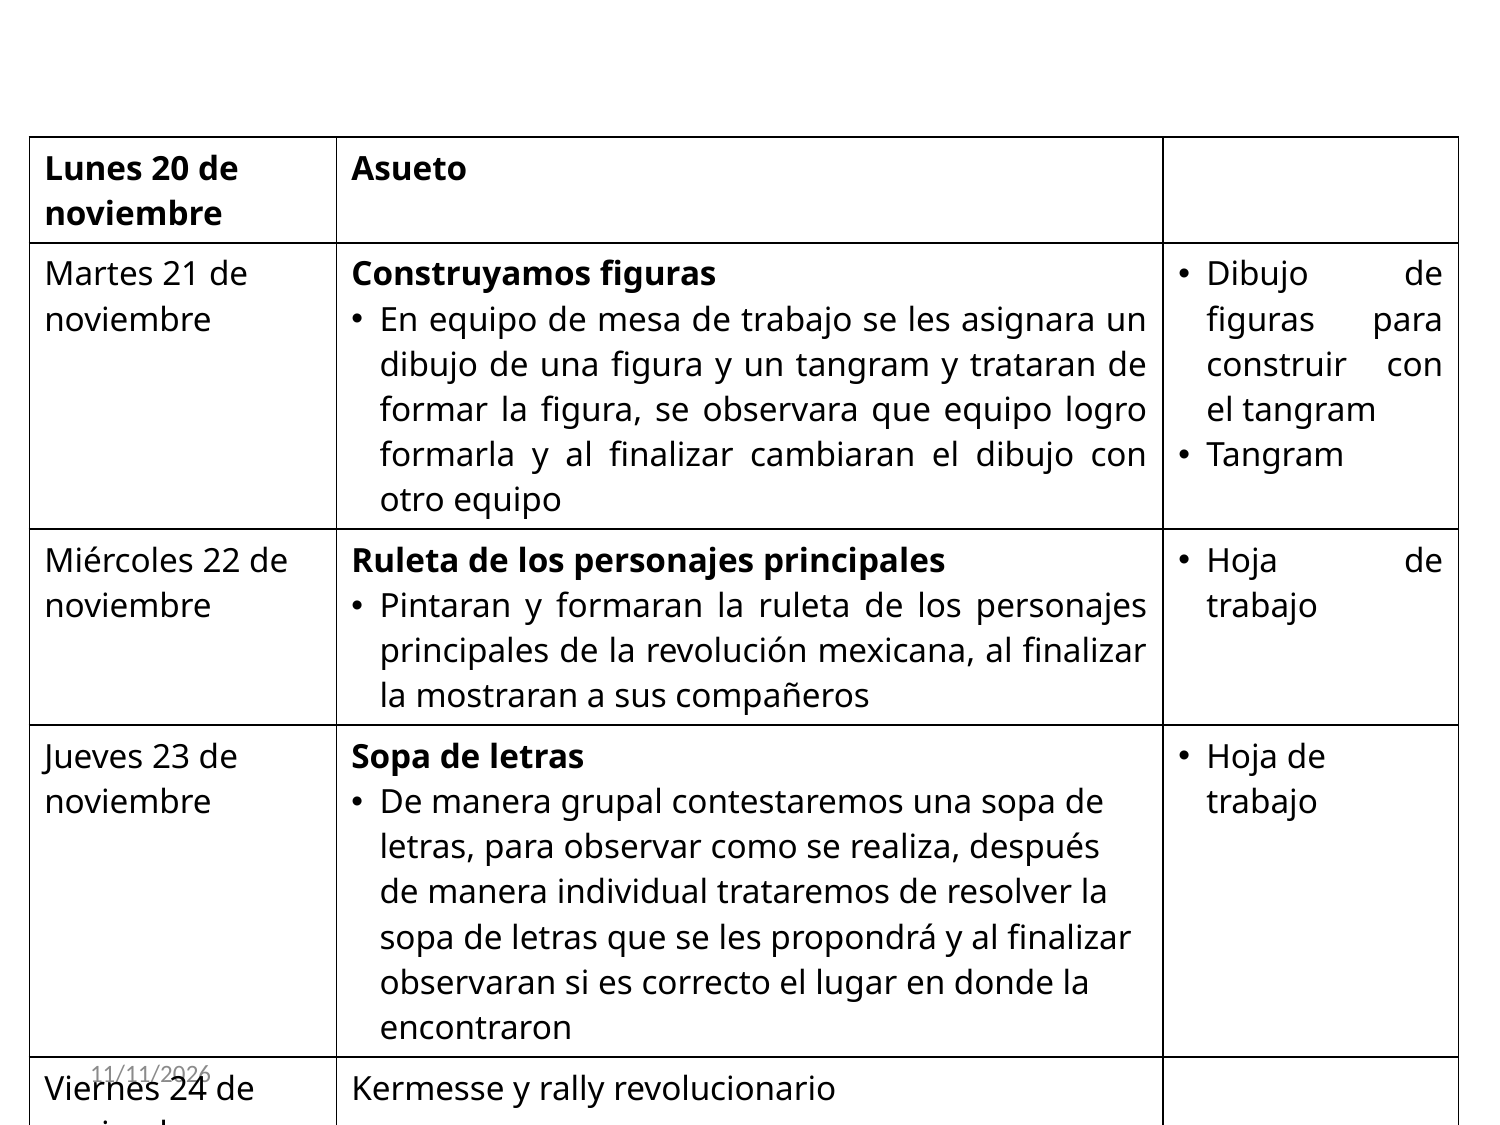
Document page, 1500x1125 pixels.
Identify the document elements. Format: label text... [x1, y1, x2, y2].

table_cell Construyamos figuras En equipo de mesa de trabajo se les asignara un dibujo de una figura y un tangram y trataran de formar la figura, se observara que equipo logro formarla y al finalizar cambiaran el dibujo con otro equipo [337, 244, 1162, 528]
table_cell Jueves 23 de noviembre [30, 726, 336, 1056]
table_cell Viernes 24 de noviembre [30, 1058, 336, 1125]
table_cell Hoja de trabajo [1164, 530, 1458, 724]
table_cell Dibujo de figuras para construir con el tangram Tangram [1164, 244, 1458, 528]
table_header Lunes 20 de noviembre [30, 138, 336, 242]
table_cell Sopa de letras De manera grupal contestaremos una sopa de letras, para observar como se realiza, después de manera individual trataremos de resolver la sopa de letras que se les propondrá y al finalizar observaran si es correcto el lugar en donde la encontraron [337, 726, 1162, 1056]
table_header Asueto [337, 138, 1162, 242]
table_cell Ruleta de los personajes principales Pintaran y formaran la ruleta de los personajes principales de la revolución mexicana, al finalizar la mostraran a sus compañeros [337, 530, 1162, 724]
table_cell [1164, 1058, 1458, 1125]
table_cell Hoja de trabajo [1164, 726, 1458, 1056]
table_cell Miércoles 22 de noviembre [30, 530, 336, 724]
table_cell Kermesse y rally revolucionario [337, 1058, 1162, 1125]
table_header [1164, 138, 1458, 242]
table_cell Martes 21 de noviembre [30, 244, 336, 528]
